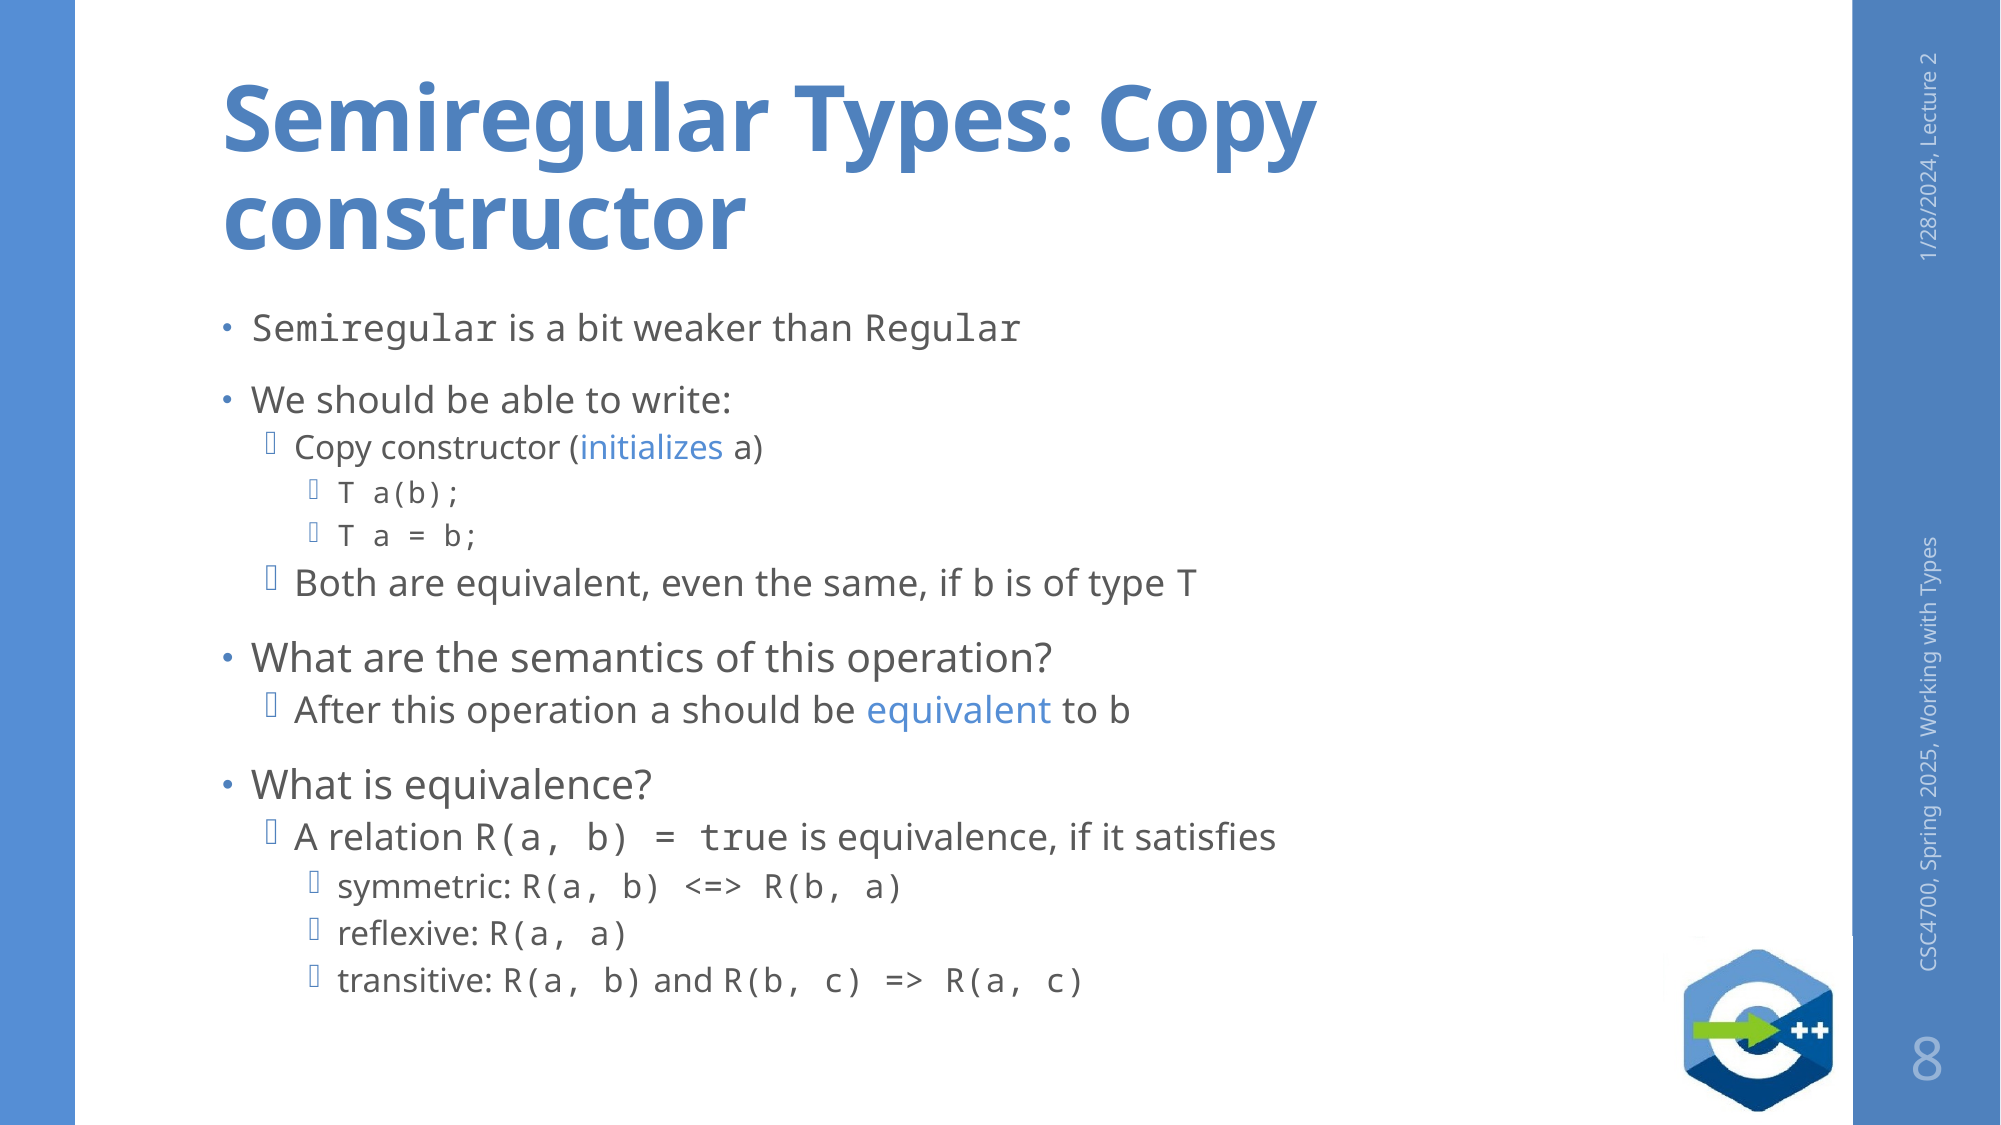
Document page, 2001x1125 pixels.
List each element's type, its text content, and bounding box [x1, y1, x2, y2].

slide_number 8 [1852, 1012, 2000, 1110]
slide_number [1897, 37, 1958, 351]
footer CSC4700, Spring 2025, Working with Types [1897, 400, 1958, 988]
list Semiregular is a bit weaker than Regular We should be able to write: Copy constructor (initializes a) T a(b); T a = b; Both are equivalent, even the same, if b is of type T What are the semantics of this operation? After this operation a should be equivalent to b What is equivalence? A relation R(a, b) = true is equivalence, if it satisfies symmetric: R(a, b) <=> R(b, a) reflexive: R(a, a) transitive: R(a, b) and R(b, c) => R(a, c) [206, 299, 1617, 1014]
title Semiregular Types: Copy constructor [206, 48, 1797, 278]
picture [1663, 936, 1853, 1125]
